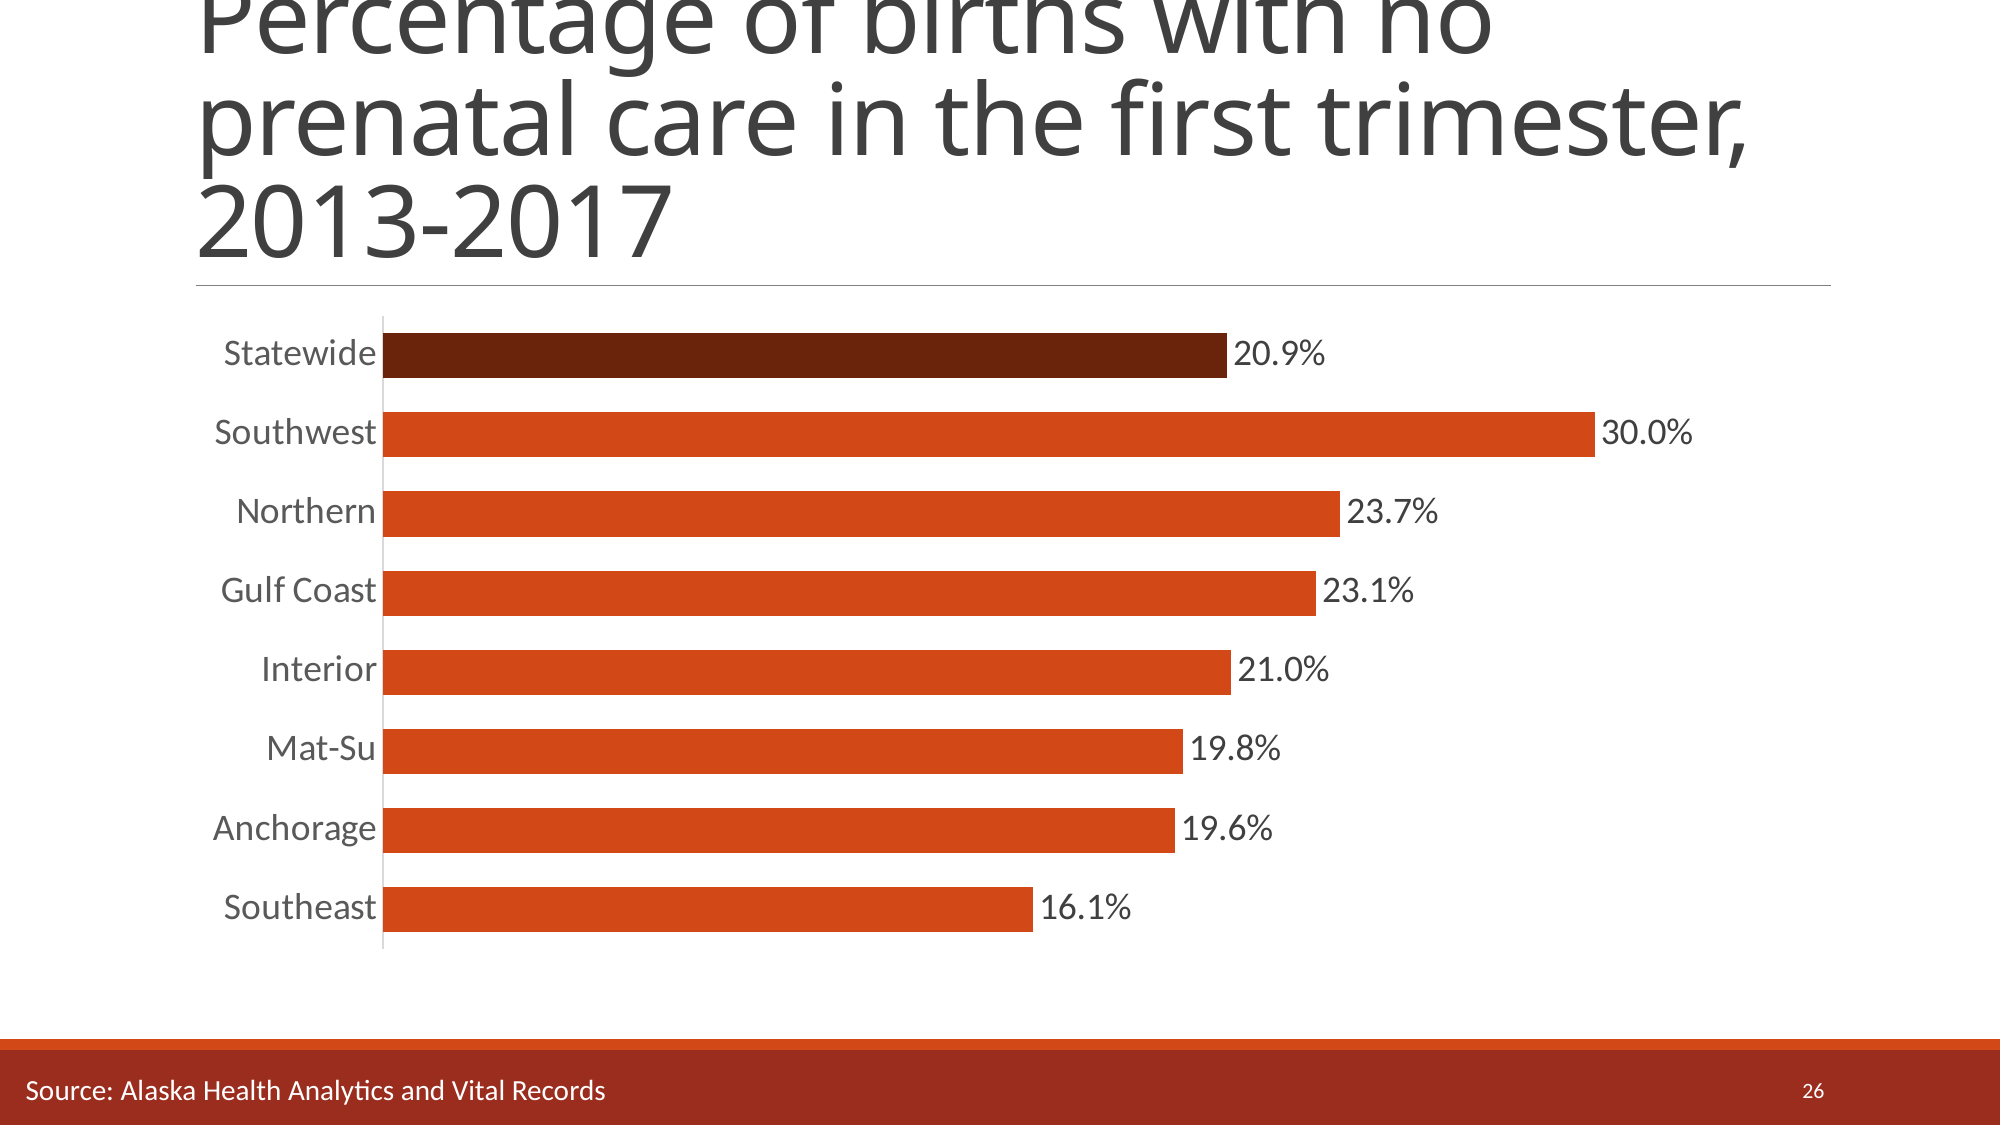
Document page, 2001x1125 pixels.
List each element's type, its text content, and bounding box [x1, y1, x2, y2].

title Percentage of births with no prenatal care in the first trimester, 2013-2017 [180, 47, 1830, 285]
slide_number 26 [1624, 1059, 1840, 1120]
chart [179, 302, 1831, 964]
text_box Source: Alaska Health Analytics and Vital Records [10, 1064, 622, 1114]
